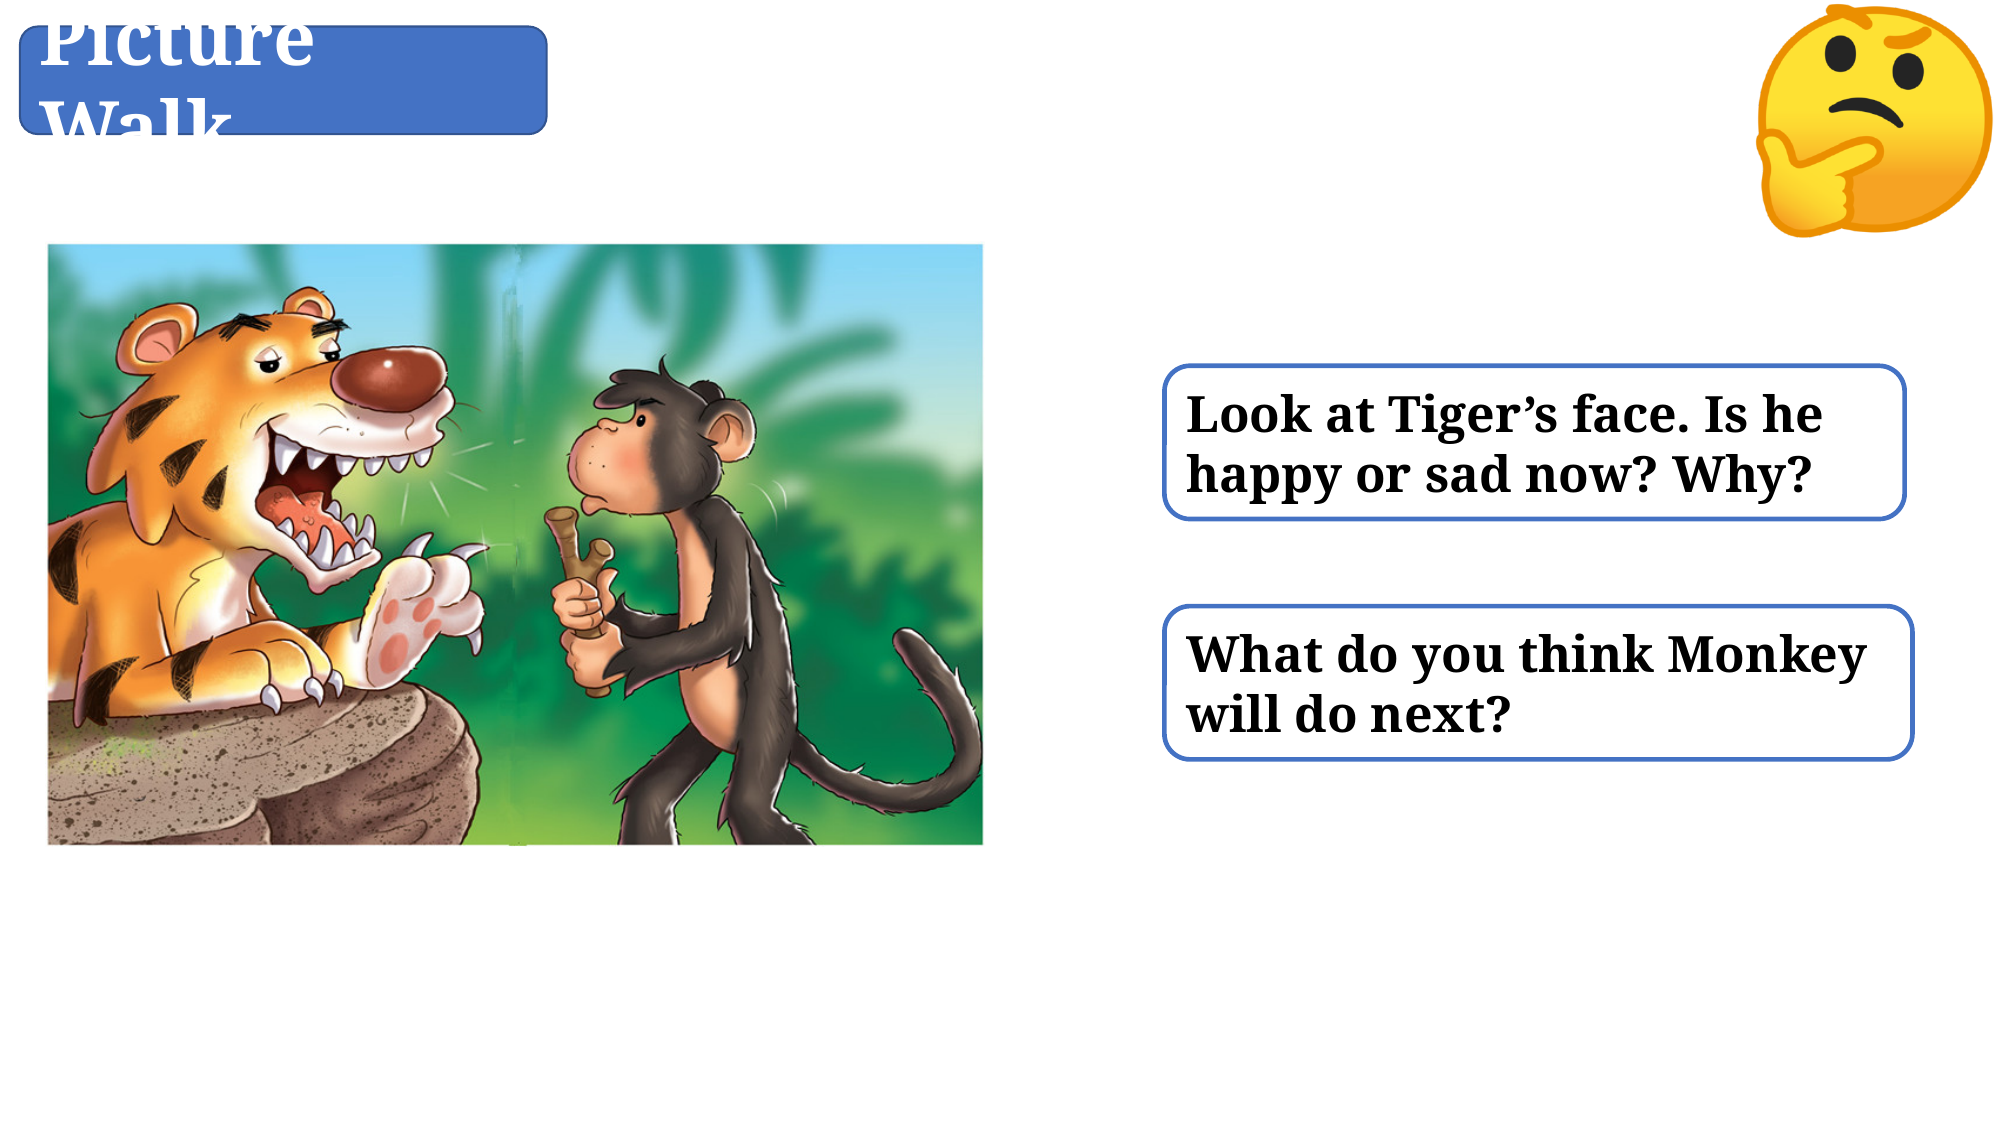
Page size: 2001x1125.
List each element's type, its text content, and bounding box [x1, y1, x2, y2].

text_box Picture Walk [18, 25, 548, 136]
text_box Look at Tiger’s face. Is he happy or sad now? Why? [1163, 364, 1906, 521]
picture [45, 241, 985, 847]
text_box What do you think Monkey will do next? [1163, 605, 1914, 761]
picture [1750, 0, 2000, 242]
